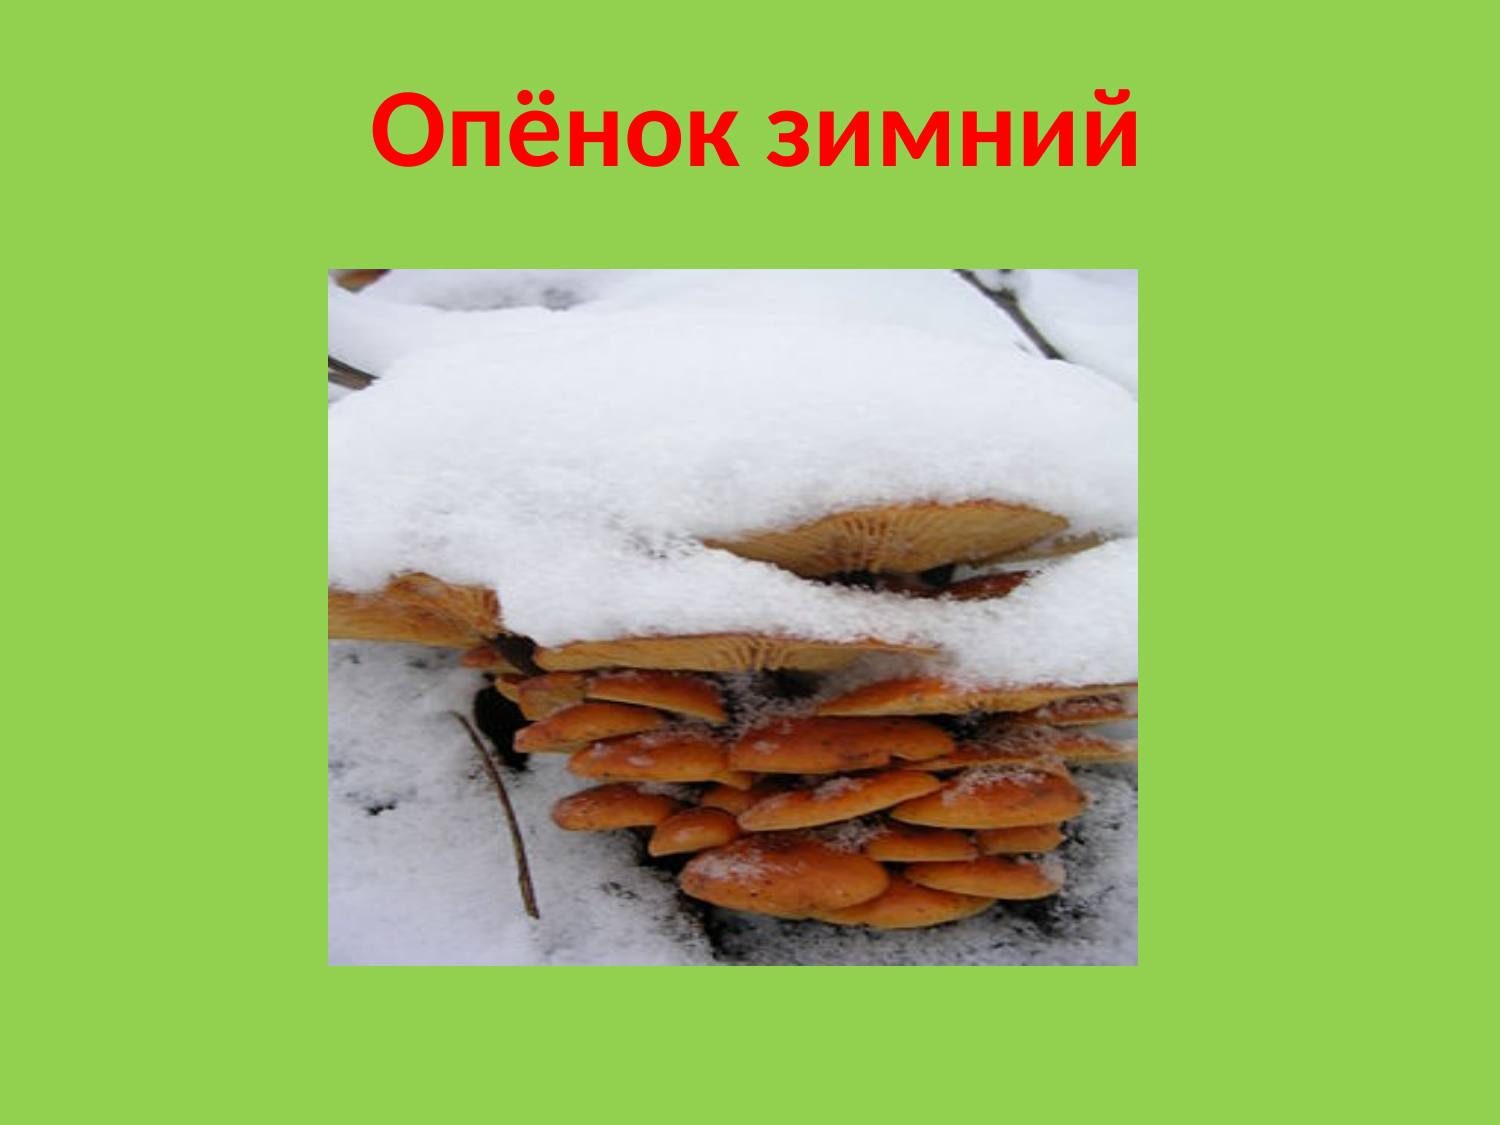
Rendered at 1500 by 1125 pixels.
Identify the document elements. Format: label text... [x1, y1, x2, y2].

text_box Опёнок зимний [355, 46, 1159, 197]
picture [327, 269, 1138, 966]
